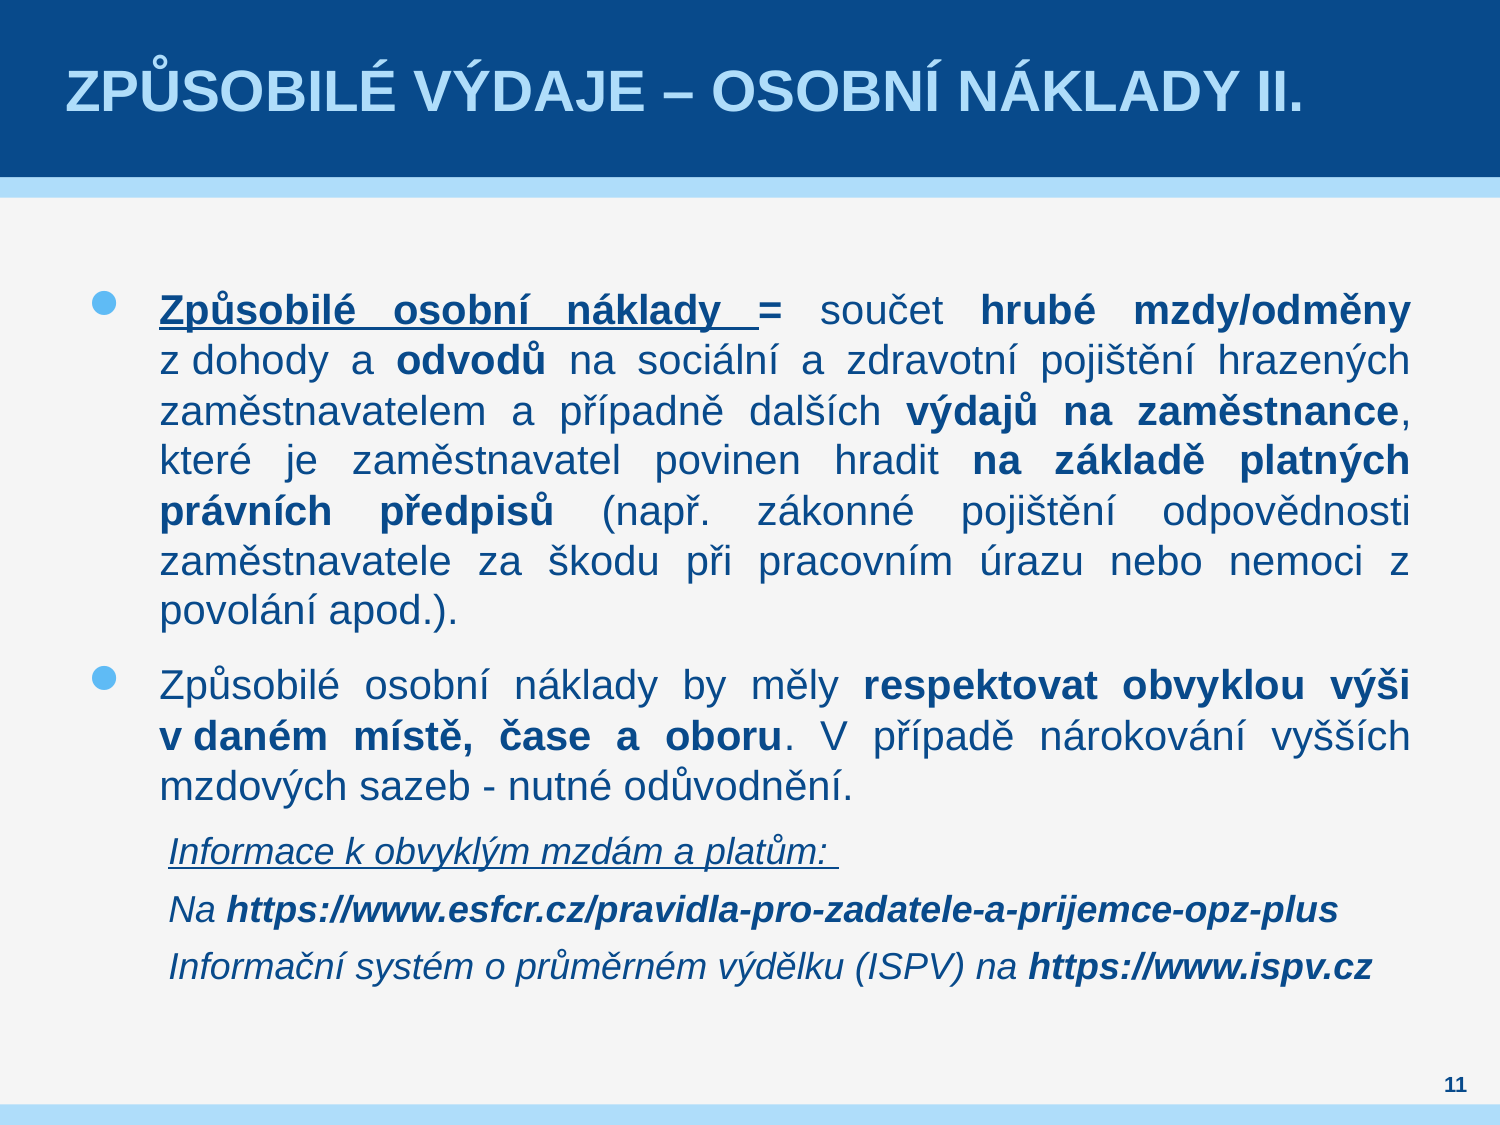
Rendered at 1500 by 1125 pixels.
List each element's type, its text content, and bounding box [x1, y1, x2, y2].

list Způsobilé osobní náklady = součet hrubé mzdy/odměny z dohody a odvodů na sociální a zdravotní pojištění hrazených zaměstnavatelem a případně dalších výdajů na zaměstnance, které je zaměstnavatel povinen hradit na základě platných právních předpisů (např. zákonné pojištění odpovědnosti zaměstnavatele za škodu při pracovním úrazu nebo nemoci z povolání apod.). Způsobilé osobní náklady by měly respektovat obvyklou výši v daném místě, čase a oboru. V případě nárokování vyšších mzdových sazeb - nutné odůvodnění. Informace k obvyklým mzdám a platům: Na https://www.esfcr.cz/pravidla-pro-zadatele-a-prijemce-opz-plus Informační systém o průměrném výdělku (ISPV) na https://www.ispv.cz [88, 208, 1412, 1083]
title Způsobilé výdaje – osobní náklady II. [59, 0, 1441, 178]
slide_number 11 [1417, 1068, 1495, 1099]
